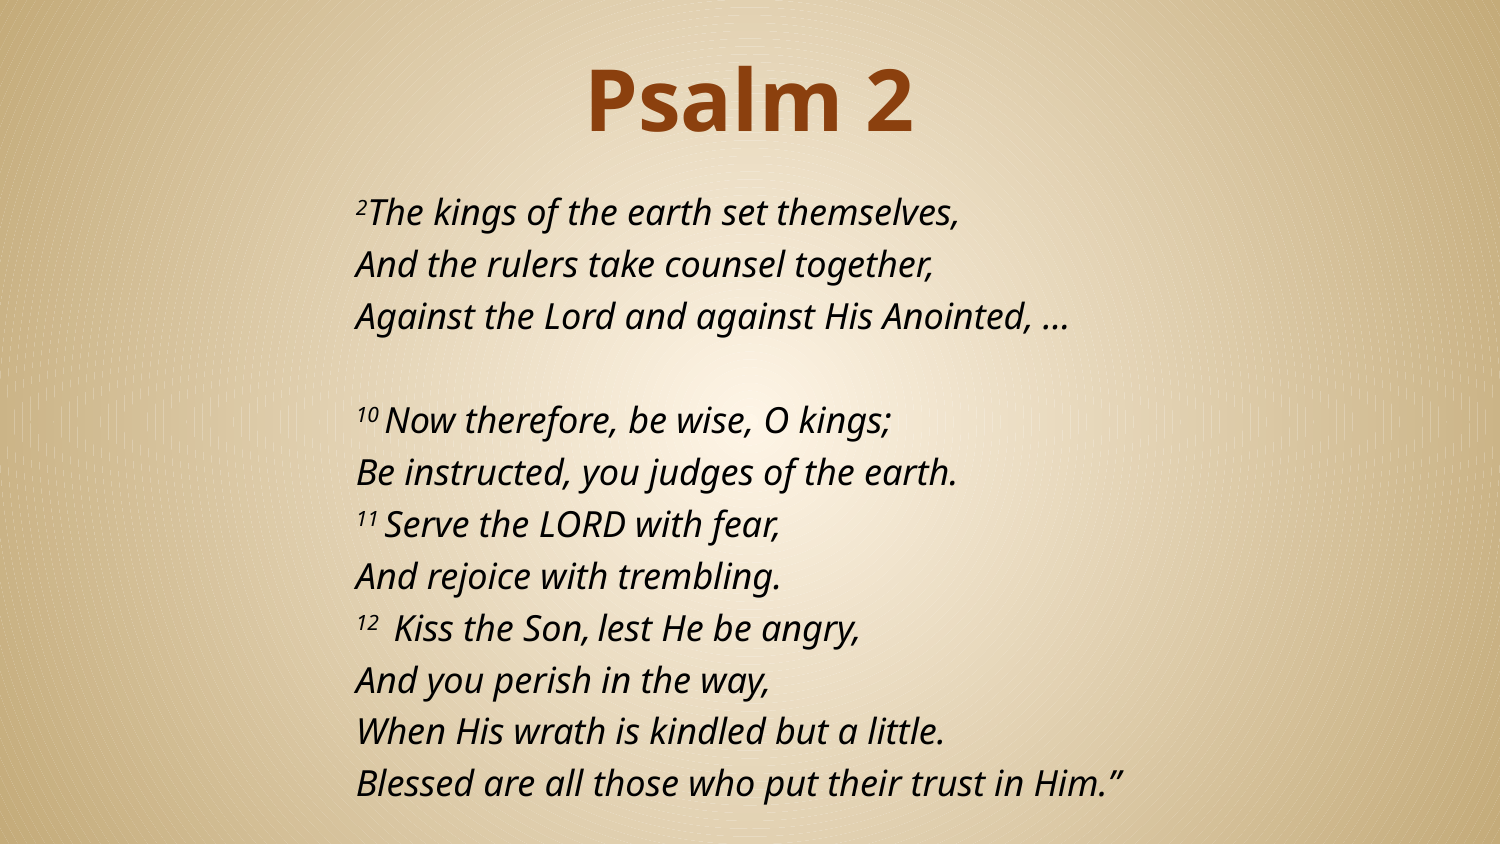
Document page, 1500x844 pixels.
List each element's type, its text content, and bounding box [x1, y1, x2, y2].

title Psalm 2 [75, 37, 1425, 157]
list 2The kings of the earth set themselves, And the rulers take counsel together, Against the Lord and against His Anointed, ... 10 Now therefore, be wise, O kings; Be instructed, you judges of the earth. 11 Serve the Lord with fear, And rejoice with trembling. 12 Kiss the Son, lest He be angry, And you perish in the way, When His wrath is kindled but a little. Blessed are all those who put their trust in Him.” [348, 173, 1425, 812]
